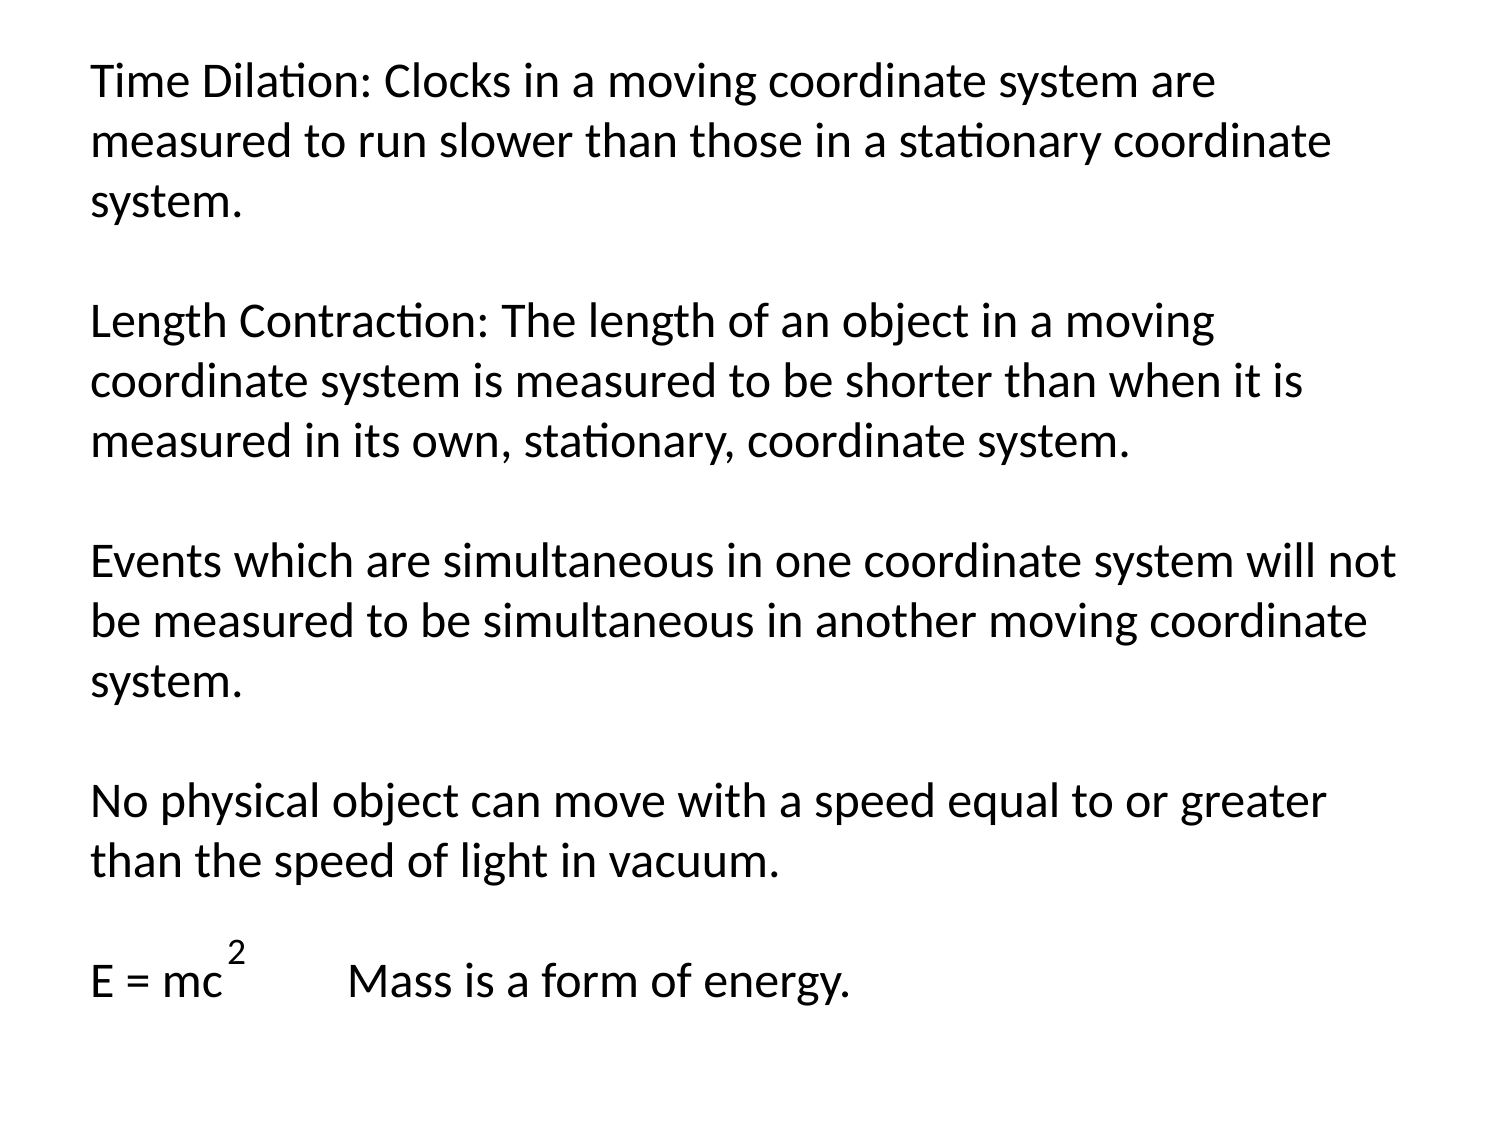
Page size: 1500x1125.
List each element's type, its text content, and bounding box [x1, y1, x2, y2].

title Time Dilation: Clocks in a moving coordinate system are measured to run slower than those in a stationary coordinate system. Length Contraction: The length of an object in a moving coordinate system is measured to be shorter than when it is measured in its own, stationary, coordinate system. Events which are simultaneous in one coordinate system will not be measured to be simultaneous in another moving coordinate system. No physical object can move with a speed equal to or greater than the speed of light in vacuum. E = mc Mass is a form of energy. [75, 287, 1425, 888]
text_box 2 [212, 919, 275, 980]
